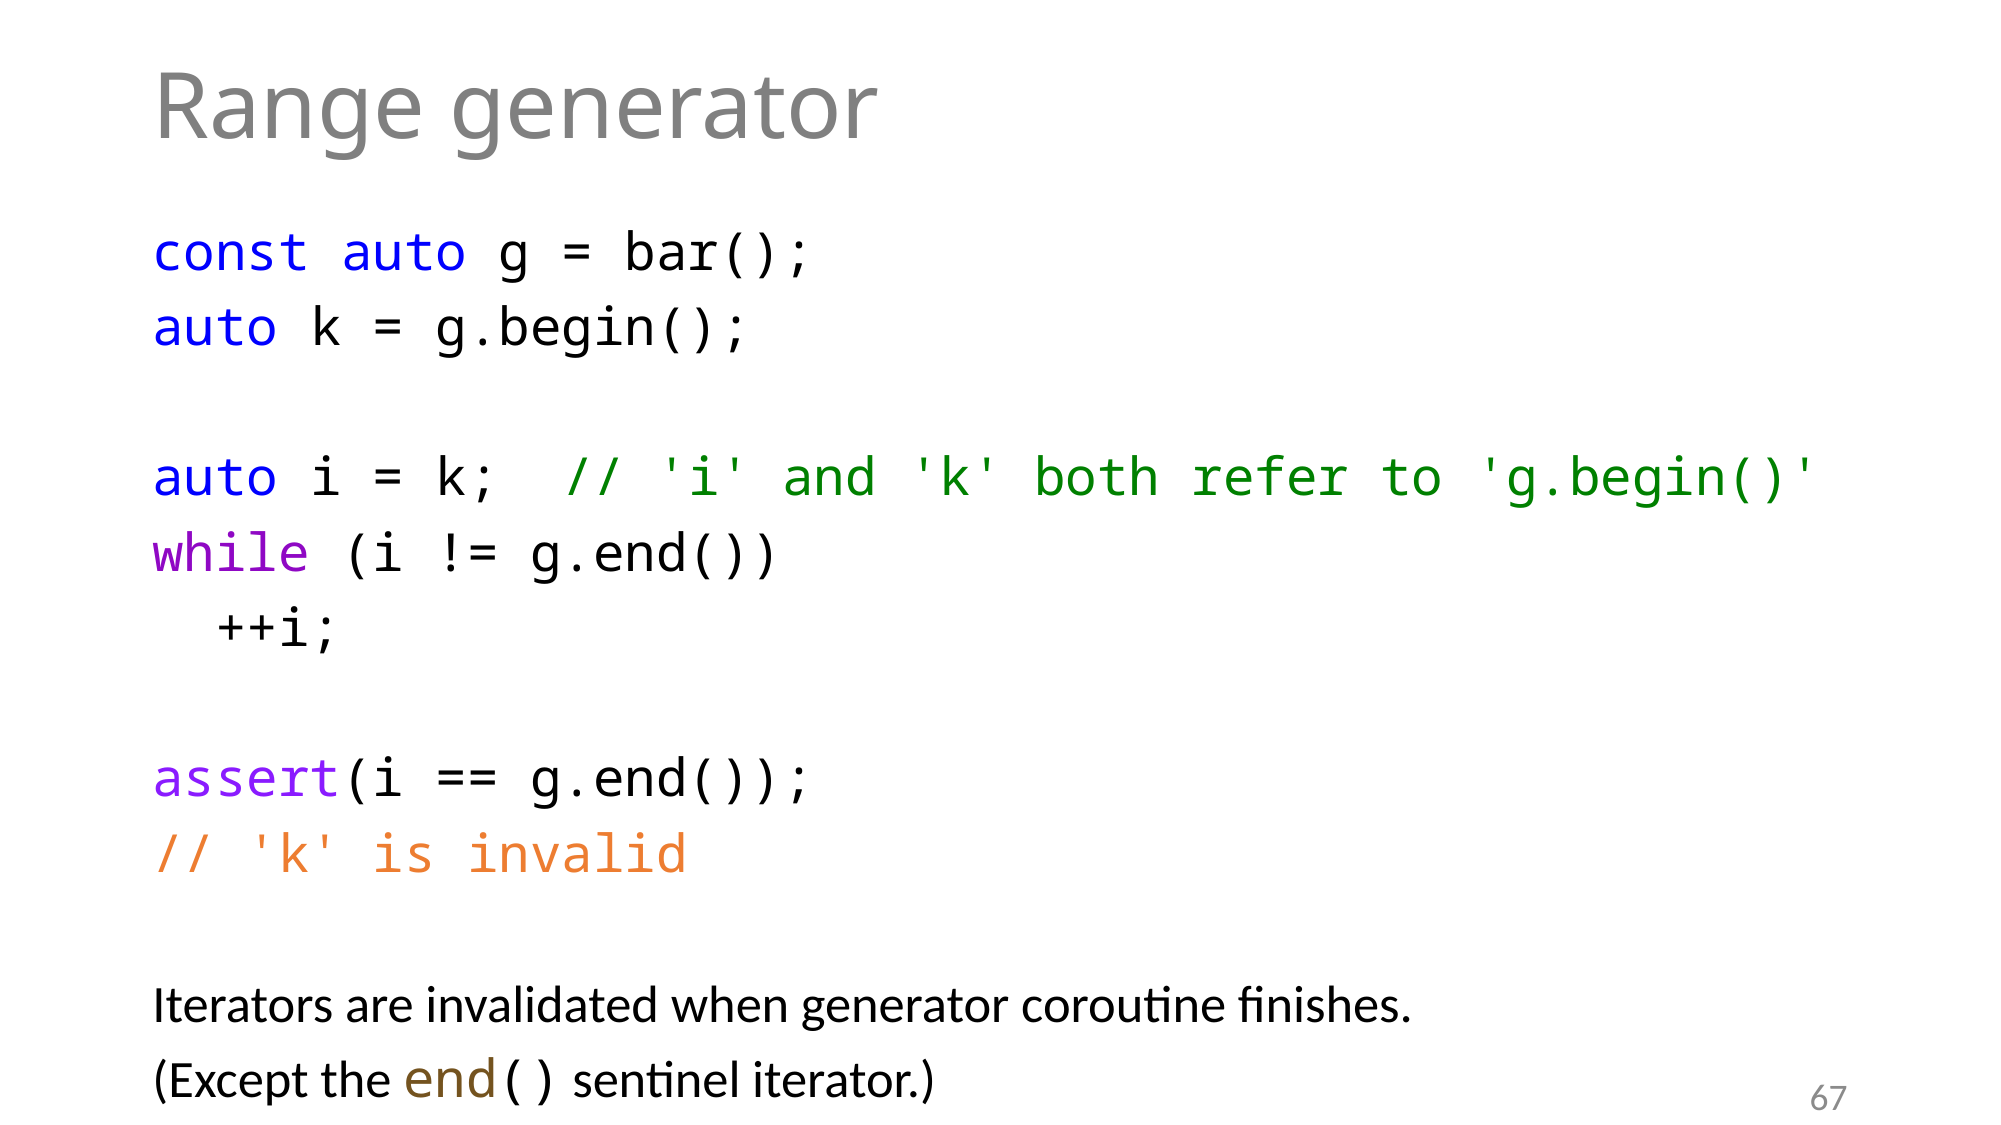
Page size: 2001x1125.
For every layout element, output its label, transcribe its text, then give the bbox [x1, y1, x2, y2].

title Range generator [137, 0, 1863, 217]
list const auto g = bar(); auto k = g.begin(); auto i = k; // 'i' and 'k' both refer to 'g.begin()' while (i != g.end()) ++i; assert(i == g.end()); // 'k' is invalid Iterators are invalidated when generator coroutine finishes. (Except the end() sentinel iterator.) [137, 217, 2000, 1125]
slide_number 67 [1412, 1065, 1863, 1125]
